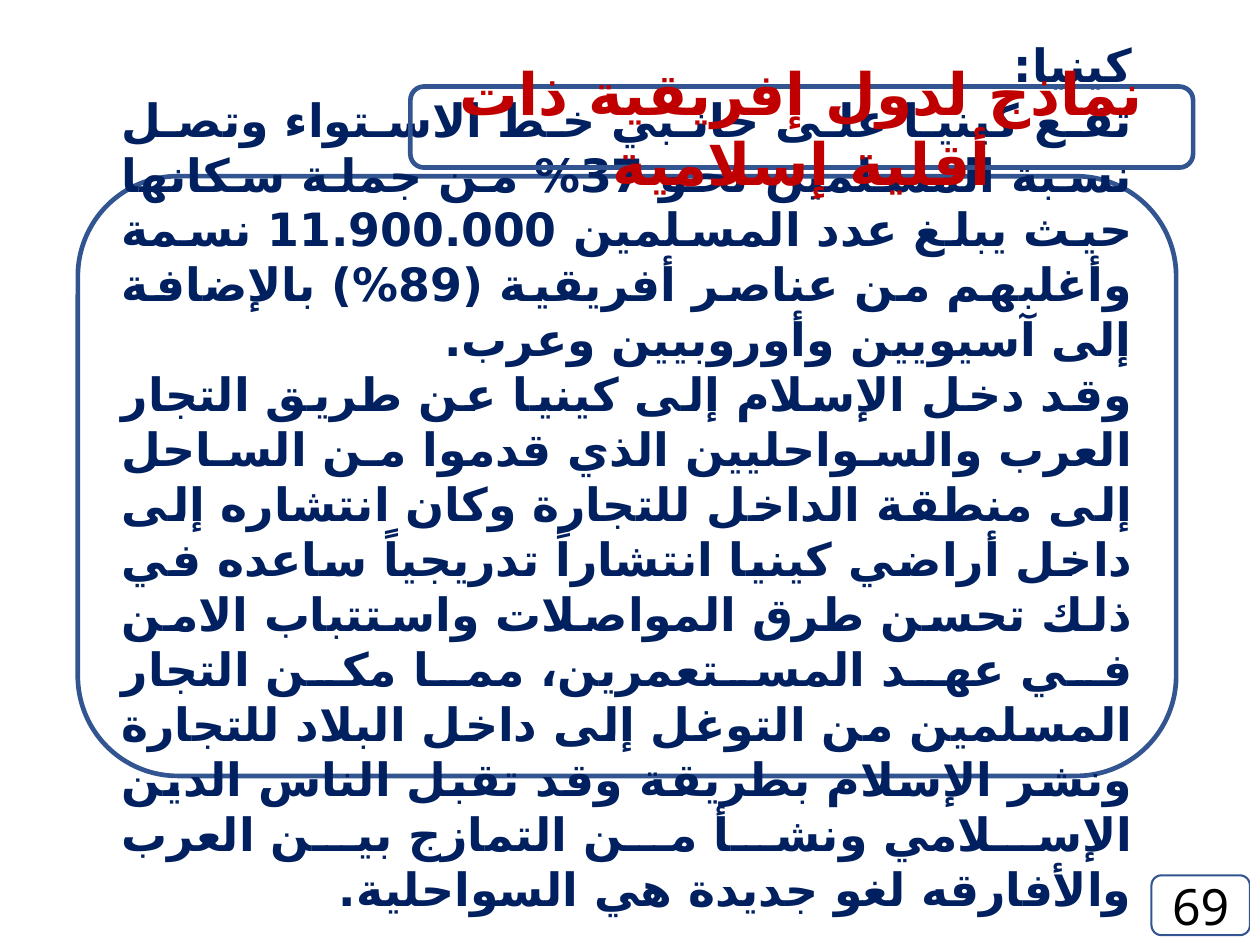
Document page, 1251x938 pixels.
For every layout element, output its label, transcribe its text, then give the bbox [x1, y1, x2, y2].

text_box نماذج لدول إفريقية ذات أقلية إسلامية [409, 85, 1195, 169]
text_box كينيا: تقع كينيا على جانبي خط الاستواء وتصل نسبة المسلمين نحو 37% من جملة سكانها حيث يبلغ عدد المسلمين 11.900.000 نسمة وأغلبهم من عناصر أفريقية (89%) بالإضافة إلى آسيويين وأوروبيين وعرب. وقد دخل الإسلام إلى كينيا عن طريق التجار العرب والسواحليين الذي قدموا من الساحل إلى منطقة الداخل للتجارة وكان انتشاره إلى داخل أراضي كينيا انتشاراً تدريجياً ساعده في ذلك تحسن طرق المواصلات واستتباب الامن في عهد المستعمرين، مما مكن التجار المسلمين من التوغل إلى داخل البلاد للتجارة ونشر الإسلام بطريقة وقد تقبل الناس الدين الإسلامي ونشأ من التمازج بين العرب والأفارقه لغو جديدة هي السواحلية. [76, 175, 1178, 777]
text_box 69 [1150, 874, 1250, 937]
